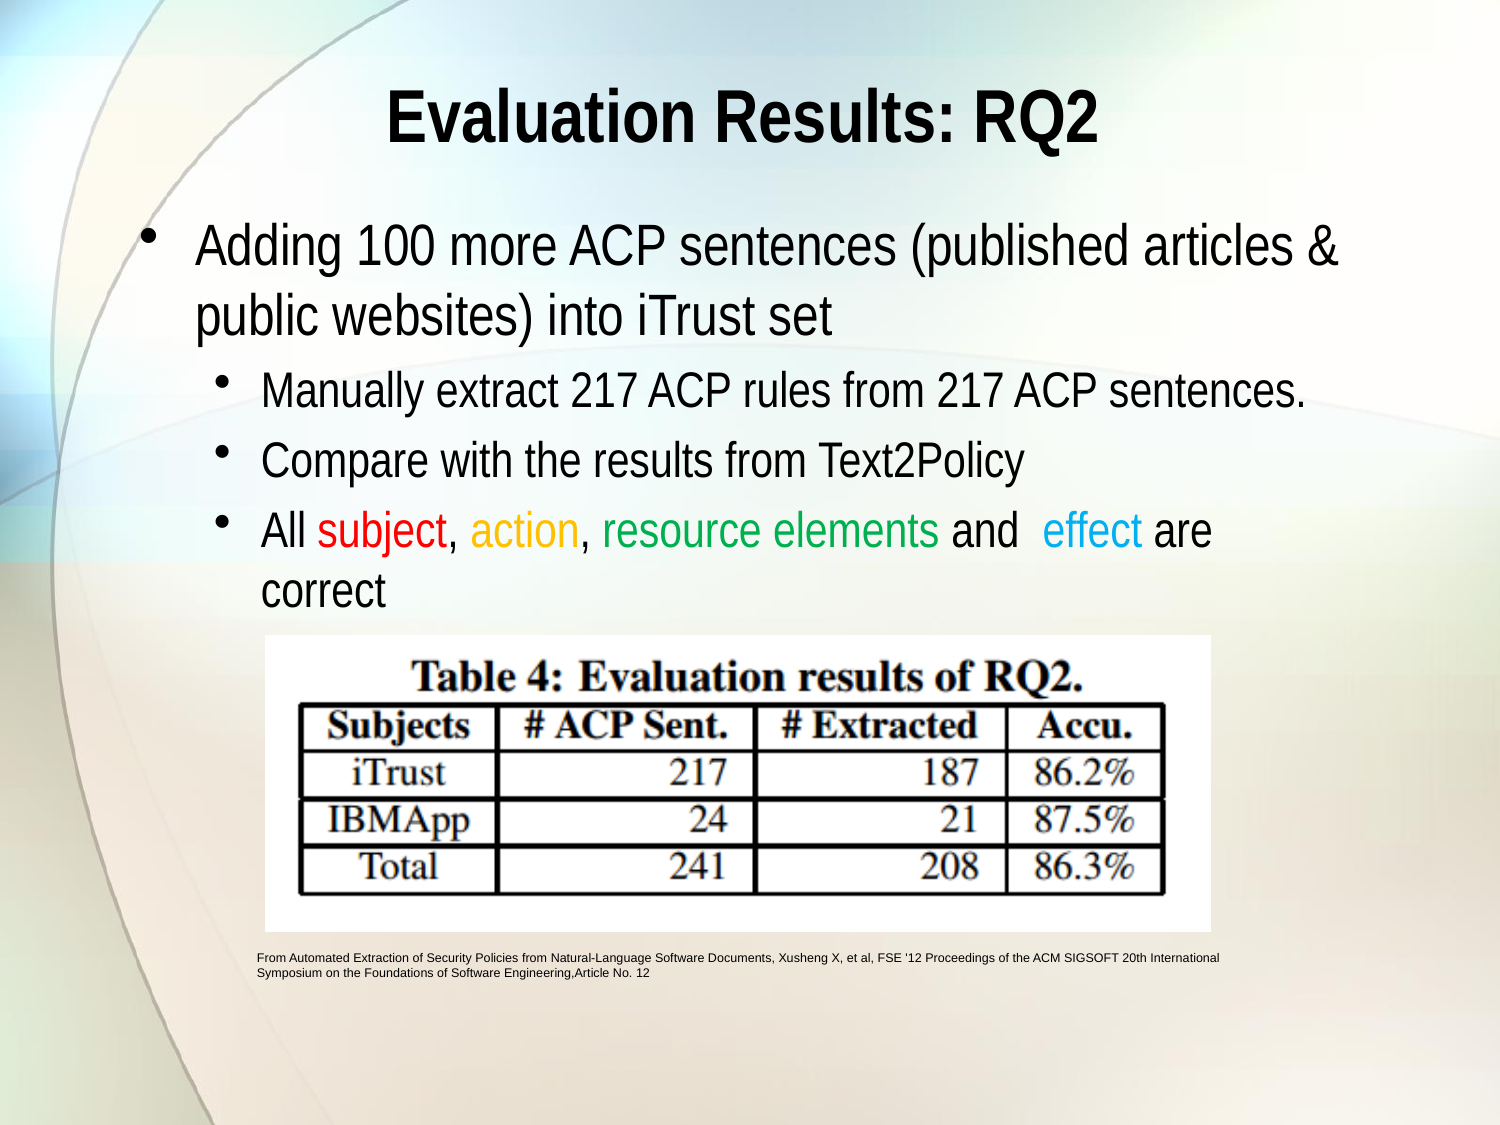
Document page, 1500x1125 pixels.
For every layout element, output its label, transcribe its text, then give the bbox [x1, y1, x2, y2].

picture [0, 0, 1500, 1125]
text_box From Automated Extraction of Security Policies from Natural-Language Software Documents, Xusheng X, et al, FSE '12 Proceedings of the ACM SIGSOFT 20th International Symposium on the Foundations of Software Engineering,Article No. 12 [242, 942, 1235, 987]
list Adding 100 more ACP sentences (published articles & public websites) into iTrust set Manually extract 217 ACP rules from 217 ACP sentences. Compare with the results from Text2Policy All subject, action, resource elements and effect are correct [123, 200, 1362, 1025]
title Evaluation Results: RQ2 [24, 50, 1463, 175]
